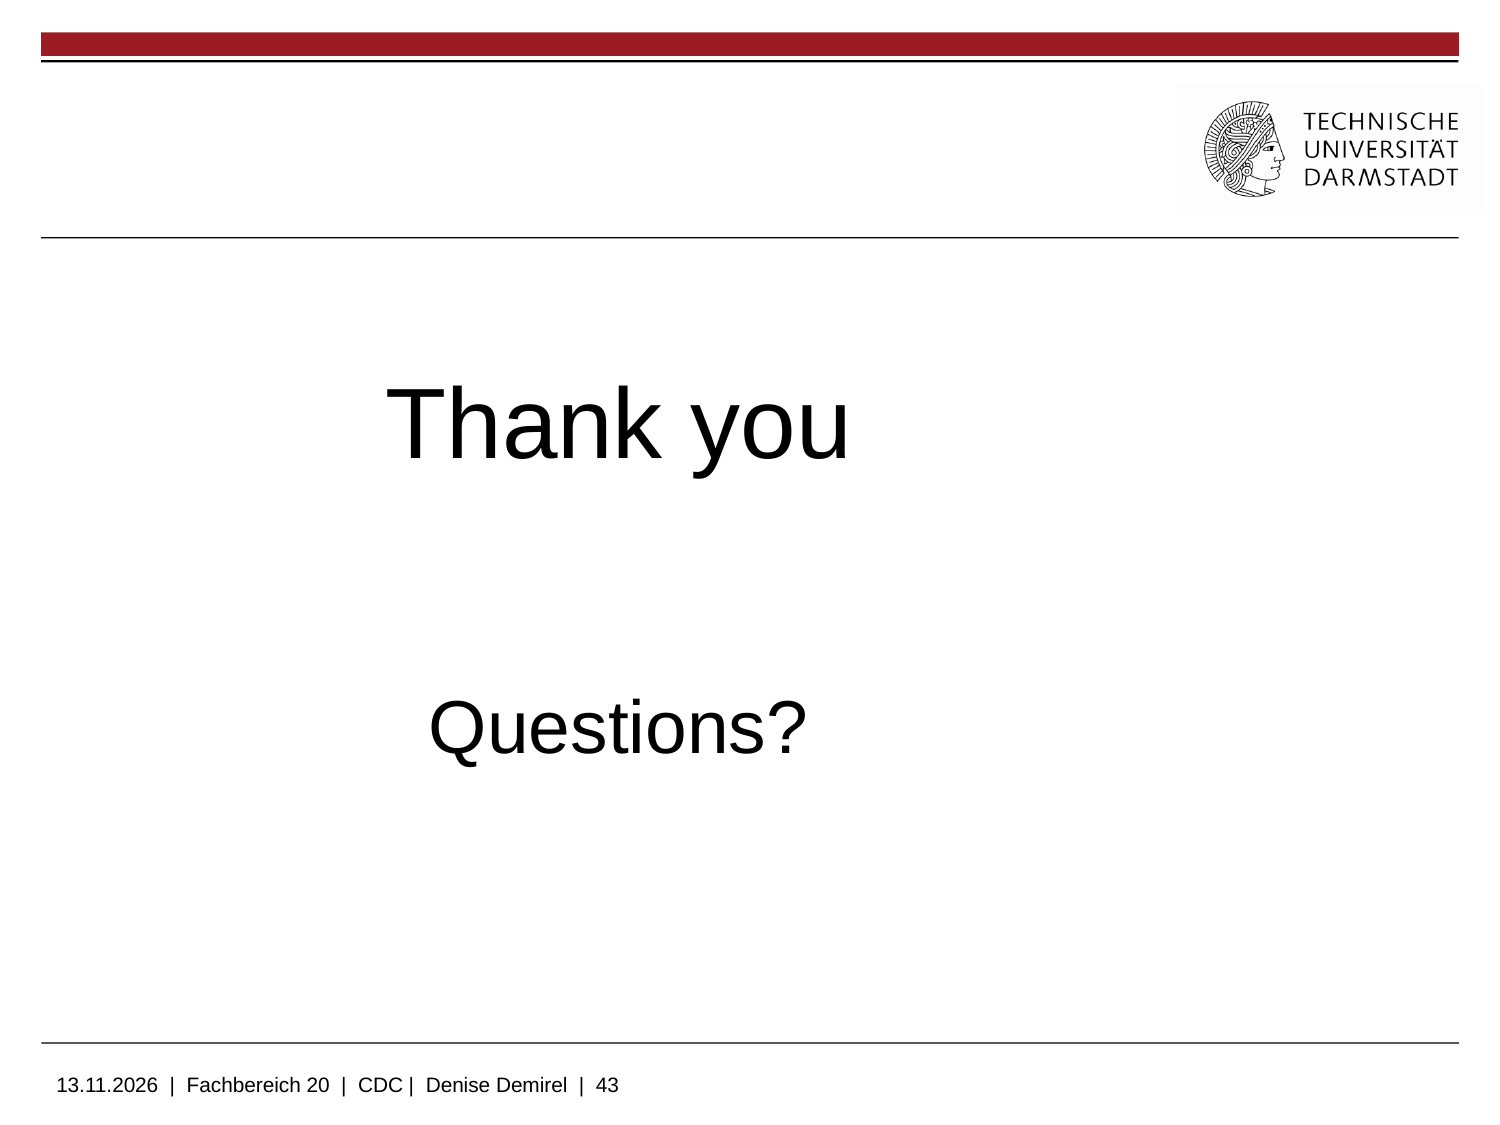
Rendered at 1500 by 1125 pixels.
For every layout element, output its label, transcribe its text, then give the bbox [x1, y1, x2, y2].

picture [1175, 84, 1483, 214]
list Thank you Questions? [58, 265, 1179, 1001]
